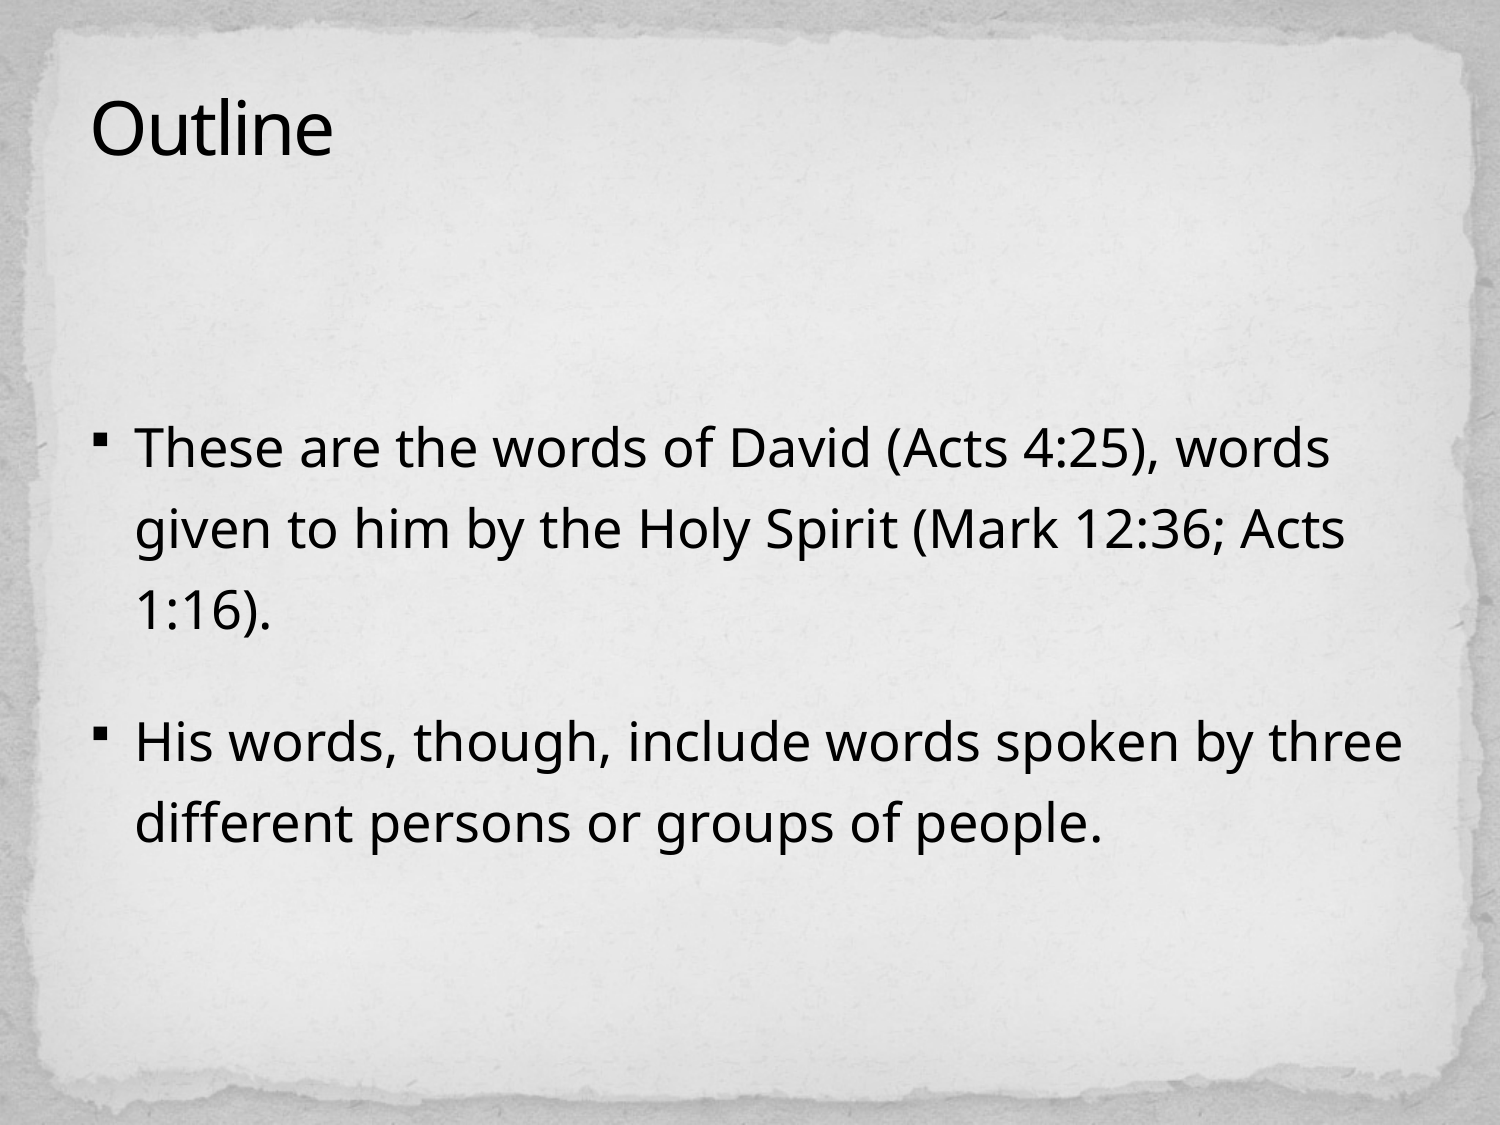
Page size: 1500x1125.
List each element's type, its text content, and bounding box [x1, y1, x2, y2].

list These are the words of David (Acts 4:25), words given to him by the Holy Spirit (Mark 12:36; Acts 1:16). His words, though, include words spoken by three different persons or groups of people. [75, 249, 1425, 1000]
title Outline [74, 24, 1425, 225]
